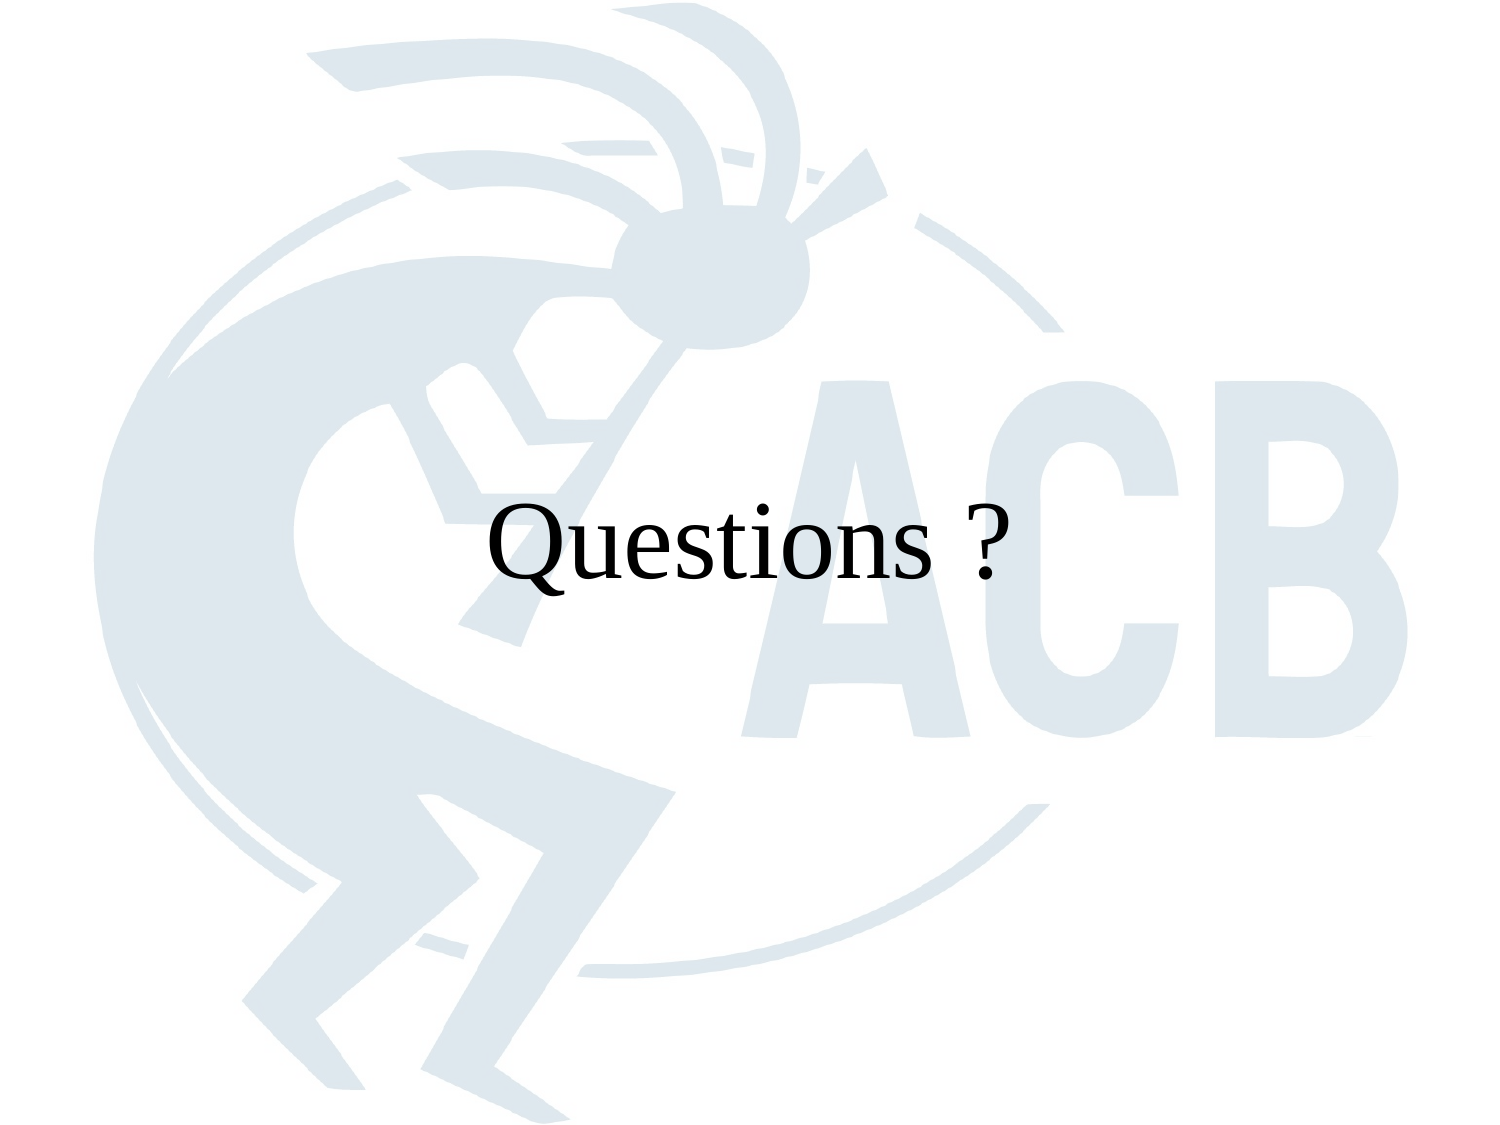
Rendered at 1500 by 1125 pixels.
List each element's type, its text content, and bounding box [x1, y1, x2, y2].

title [75, 45, 1425, 233]
list Questions ? [75, 262, 1425, 1005]
